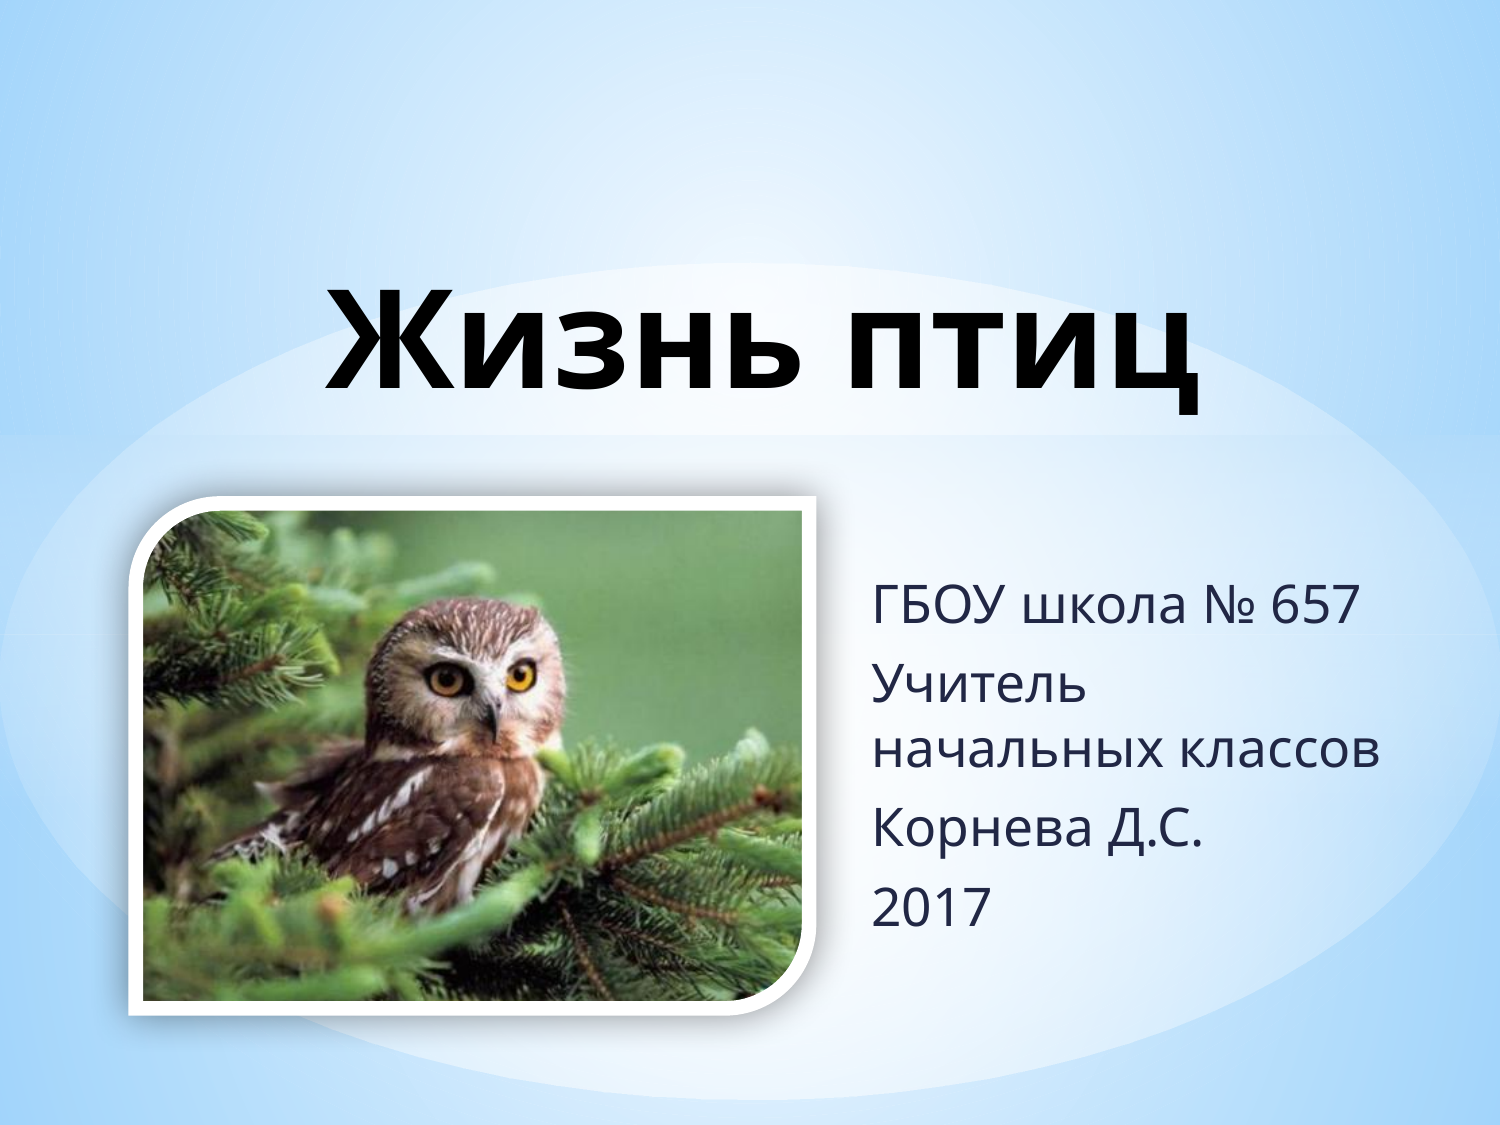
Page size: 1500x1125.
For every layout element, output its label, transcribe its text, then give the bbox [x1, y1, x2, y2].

picture [135, 503, 810, 1009]
title Жизнь птиц [159, 243, 1337, 538]
subtitle ГБОУ школа № 657 Учитель начальных классов Корнева Д.С. 2017 [856, 562, 1400, 1033]
